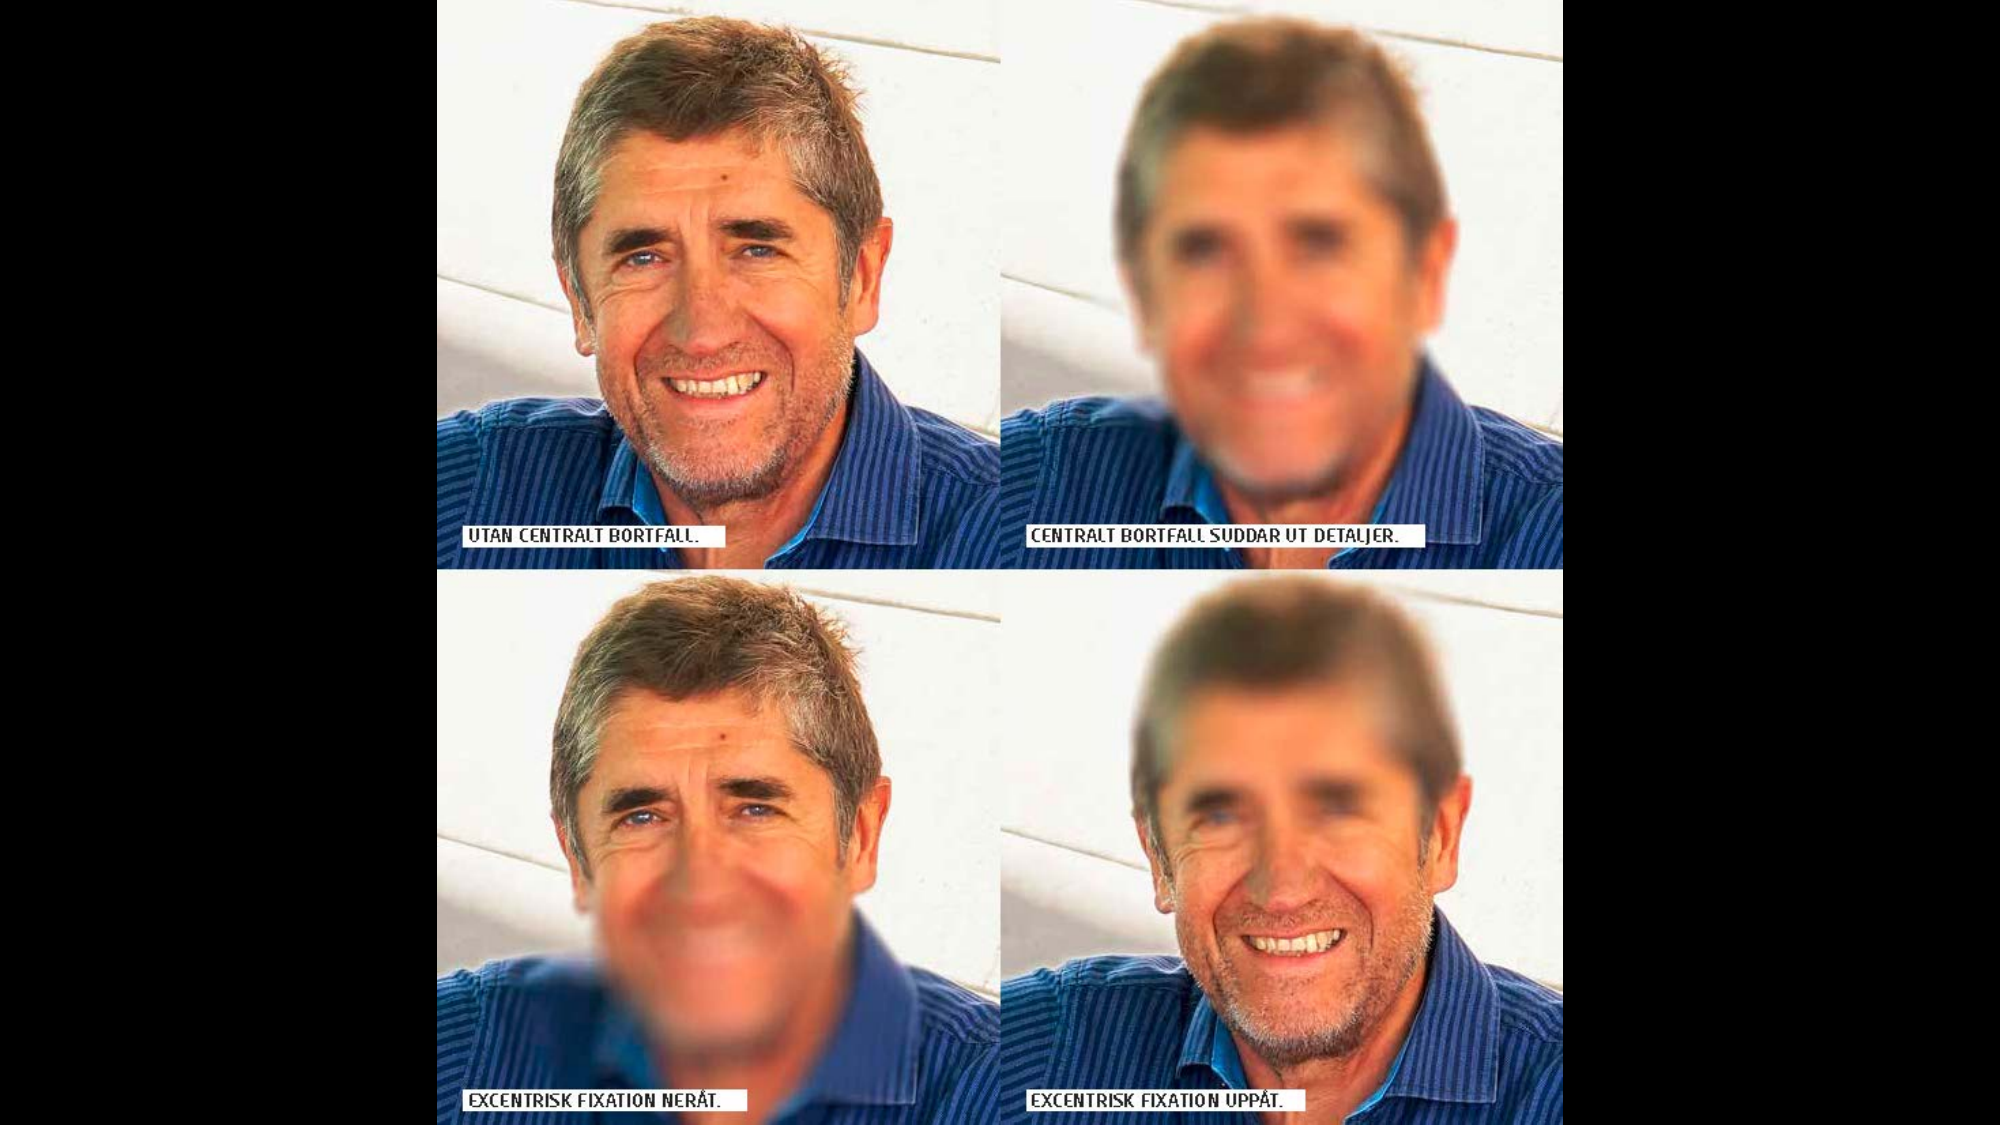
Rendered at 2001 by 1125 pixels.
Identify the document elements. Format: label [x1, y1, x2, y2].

picture [437, 0, 1563, 1125]
